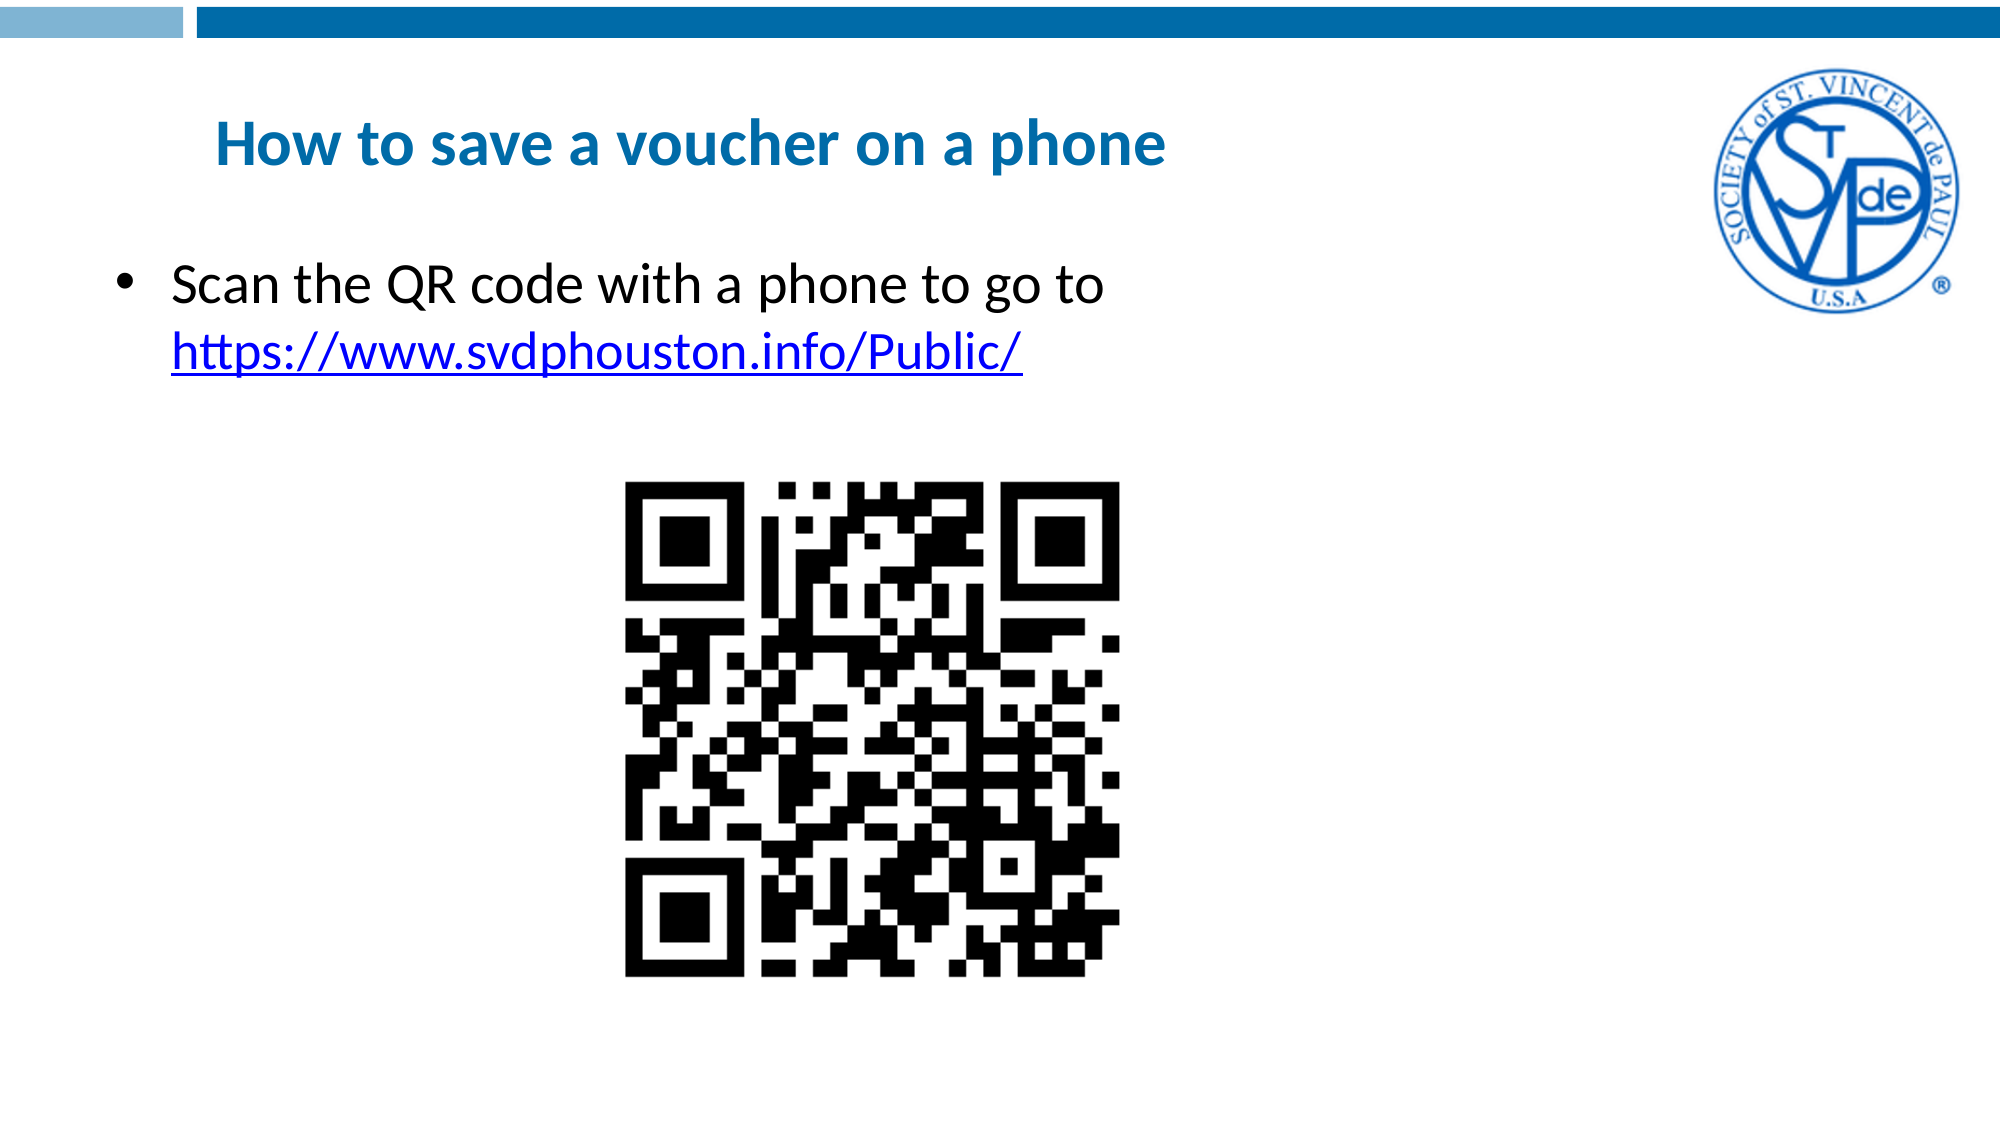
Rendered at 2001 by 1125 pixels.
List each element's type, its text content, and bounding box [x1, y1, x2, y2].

picture [1693, 63, 1983, 324]
title How to save a voucher on a phone [200, 45, 1650, 156]
picture [595, 454, 1155, 996]
list Scan the QR code with a phone to go to https://www.svdphouston.info/Public/ [99, 156, 1650, 430]
